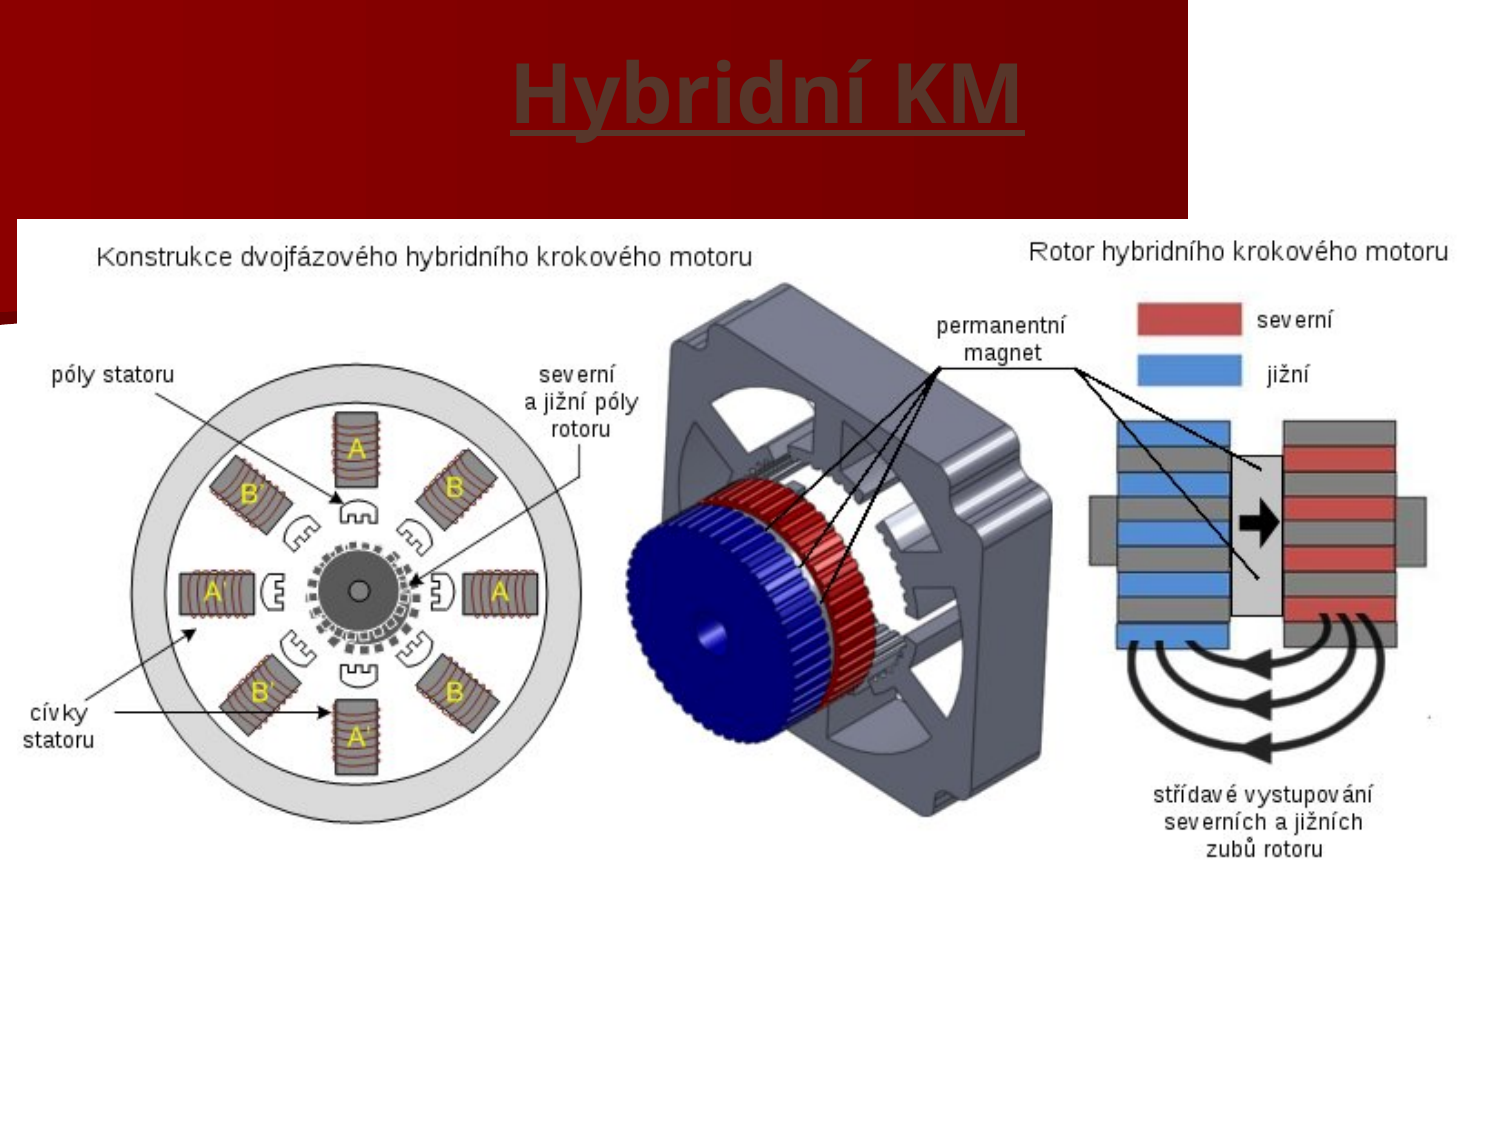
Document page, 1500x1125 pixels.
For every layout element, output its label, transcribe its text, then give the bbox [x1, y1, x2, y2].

picture [17, 219, 1471, 901]
text_box Hybridní KM [265, 30, 1270, 149]
